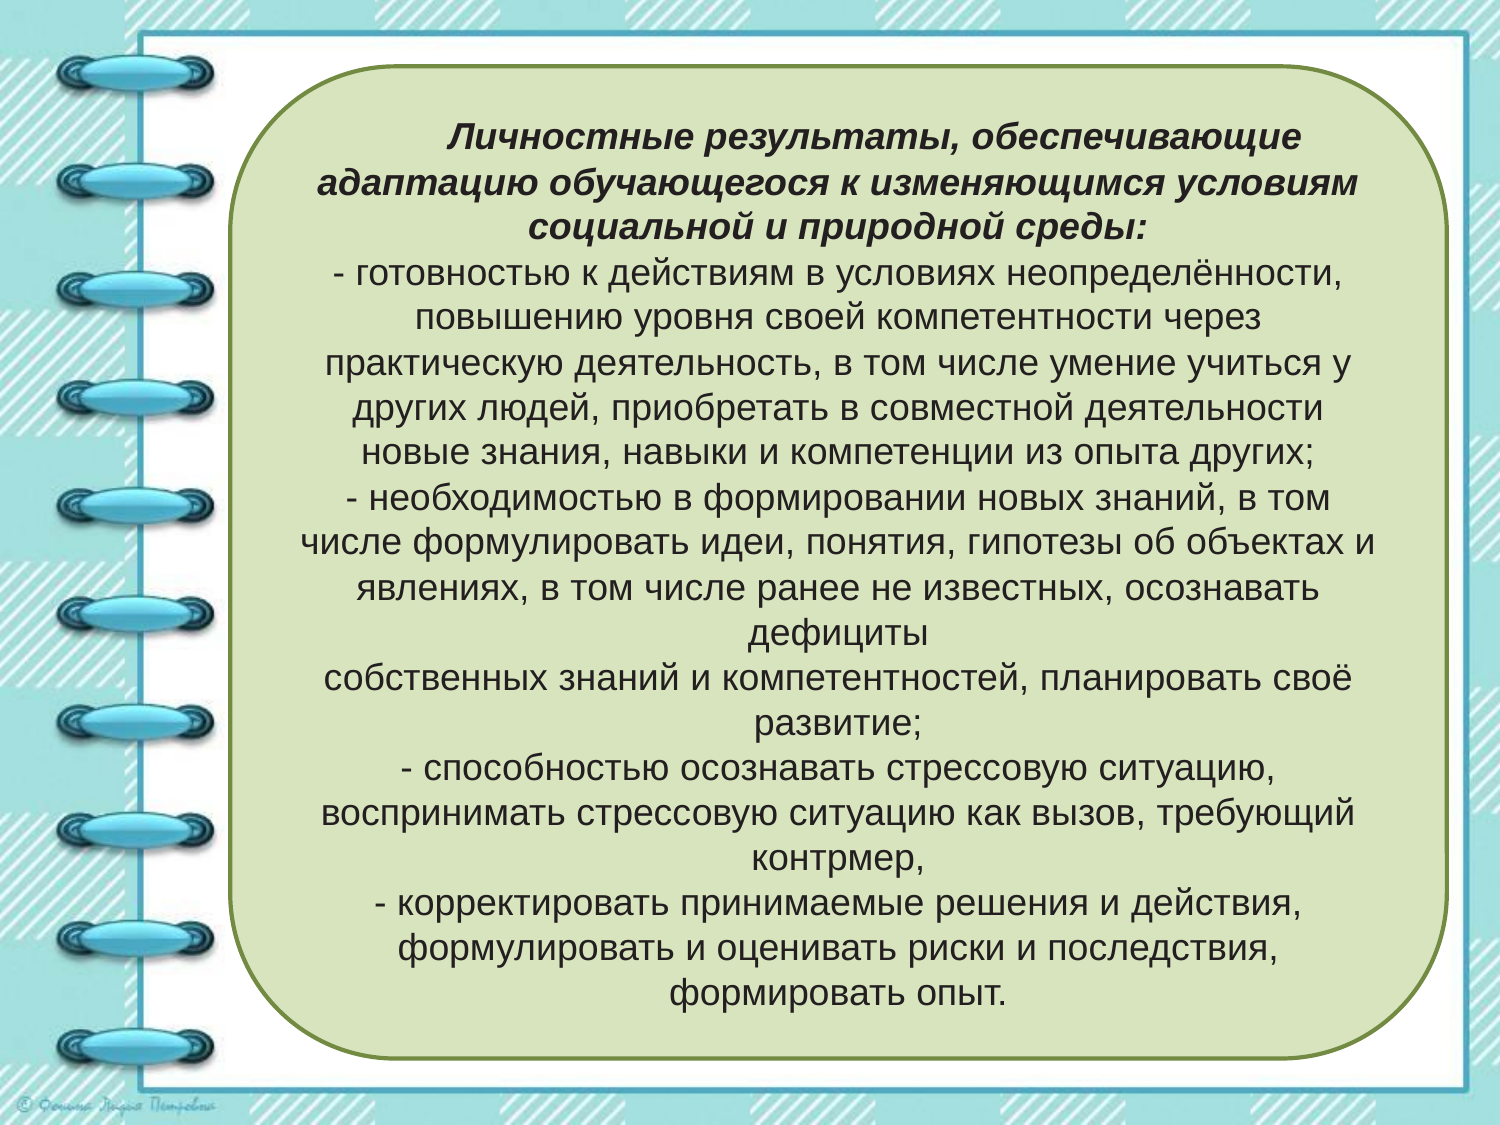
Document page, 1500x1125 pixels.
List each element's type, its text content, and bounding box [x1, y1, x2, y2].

text_box Личностные результаты, обеспечивающие адаптацию обучающегося к изменяющимся условиям социальной и природной среды: - готовностью к действиям в условиях неопределённости, повышению уровня своей компетентности через практическую деятельность, в том числе умение учиться у других людей, приобретать в совместной деятельности новые знания, навыки и компетенции из опыта других; - необходимостью в формировании новых знаний, в том числе формулировать идеи, понятия, гипотезы об объектах и явлениях, в том числе ранее не известных, осознавать дефициты собственных знаний и компетентностей, планировать своё развитие; - способностью осознавать стрессовую ситуацию, воспринимать стрессовую ситуацию как вызов, требующий контрмер, - корректировать принимаемые решения и действия, формулировать и оценивать риски и последствия, формировать опыт. [228, 64, 1449, 1061]
picture [0, 0, 1500, 1125]
